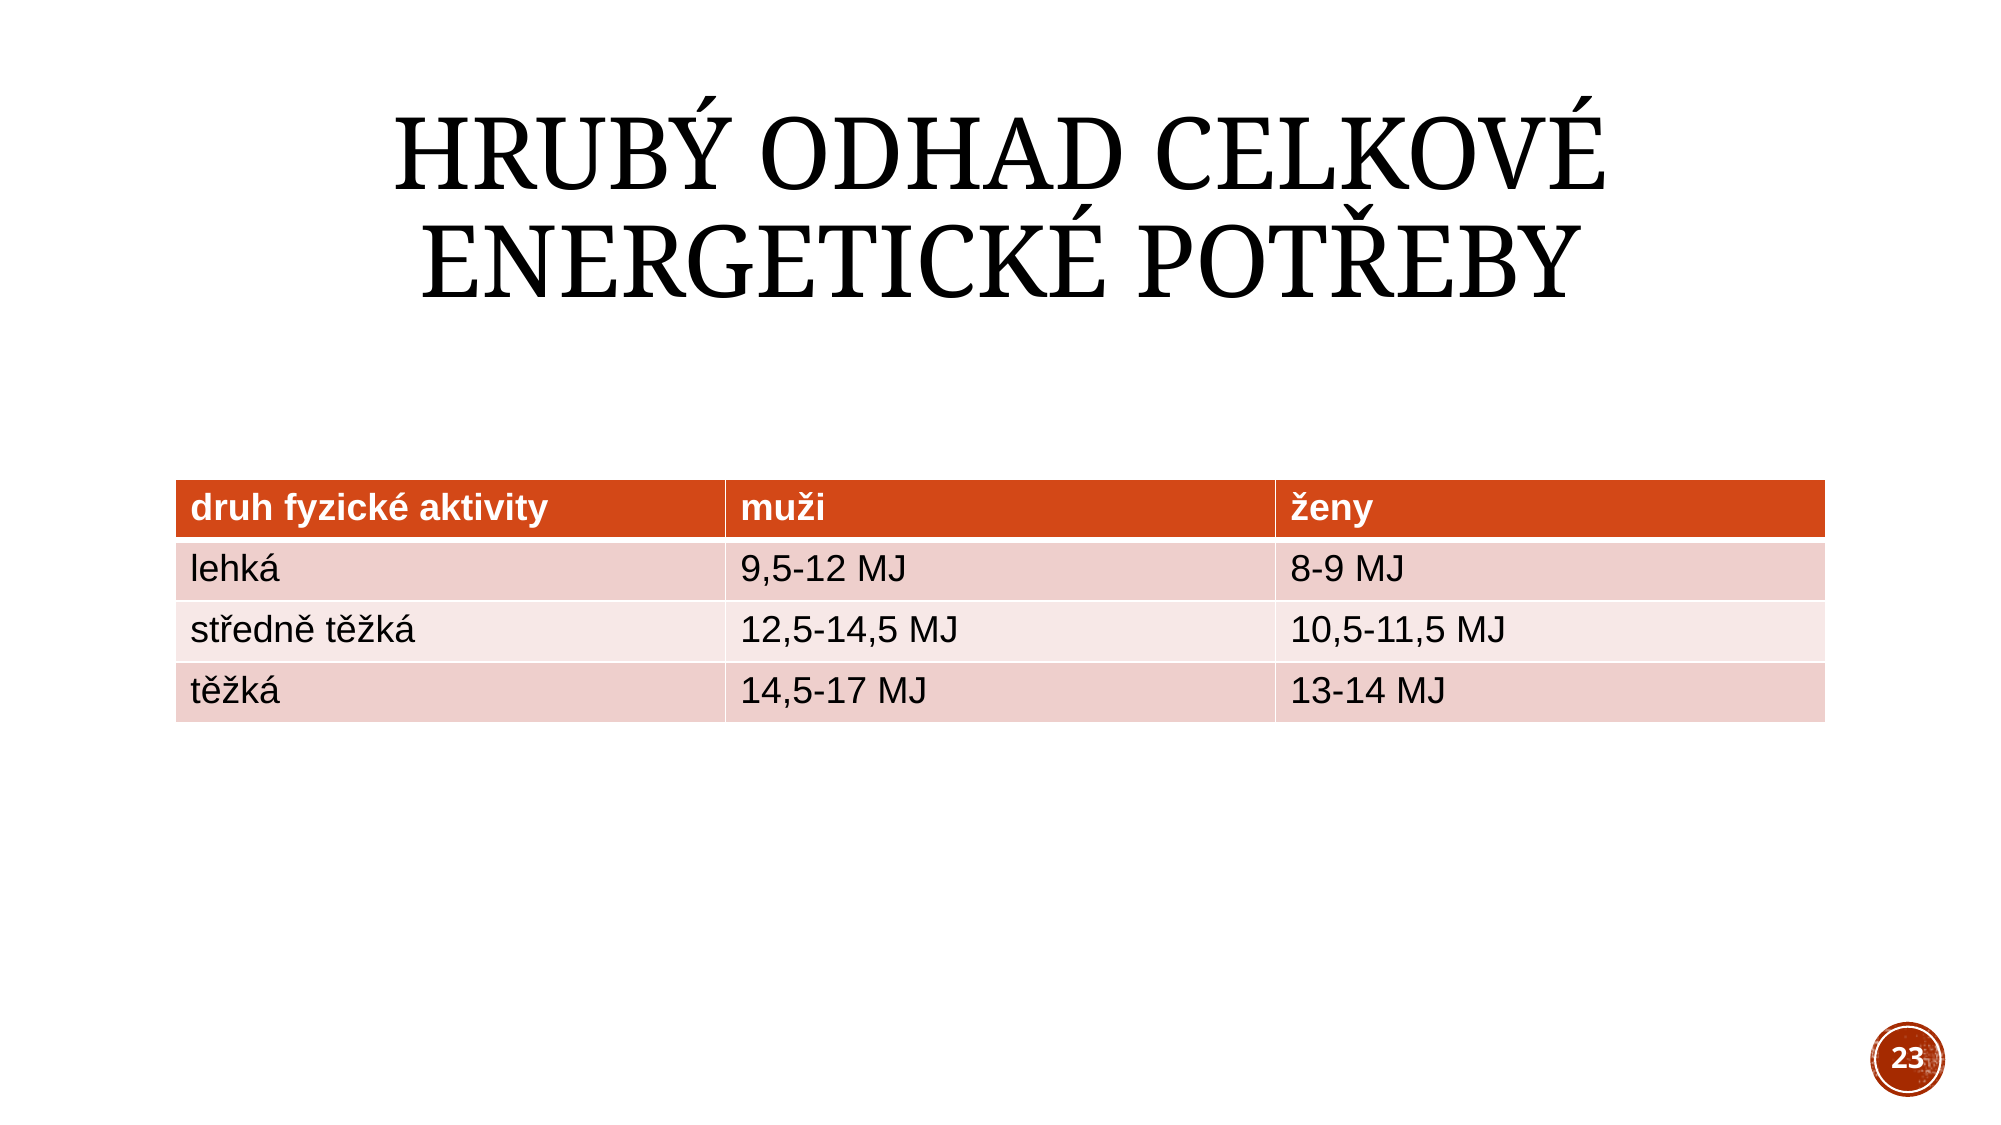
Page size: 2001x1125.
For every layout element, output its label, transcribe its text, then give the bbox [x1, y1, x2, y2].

table_header muži [726, 480, 1275, 537]
table_cell lehká [176, 543, 725, 600]
table_cell 10,5-11,5 MJ [1276, 602, 1825, 661]
slide_number 23 [1855, 1028, 1961, 1089]
table_cell 13-14 MJ [1276, 663, 1825, 722]
table_cell těžká [176, 663, 725, 722]
title Hrubý odhad celkové energetické potřeby [175, 79, 1826, 344]
table_cell 14,5-17 MJ [726, 663, 1275, 722]
table_cell středně těžká [176, 602, 725, 661]
table_cell 12,5-14,5 MJ [726, 602, 1275, 661]
table_cell 9,5-12 MJ [726, 543, 1275, 600]
table_header ženy [1276, 480, 1825, 537]
table_header druh fyzické aktivity [176, 480, 725, 537]
table_cell 8-9 MJ [1276, 543, 1825, 600]
